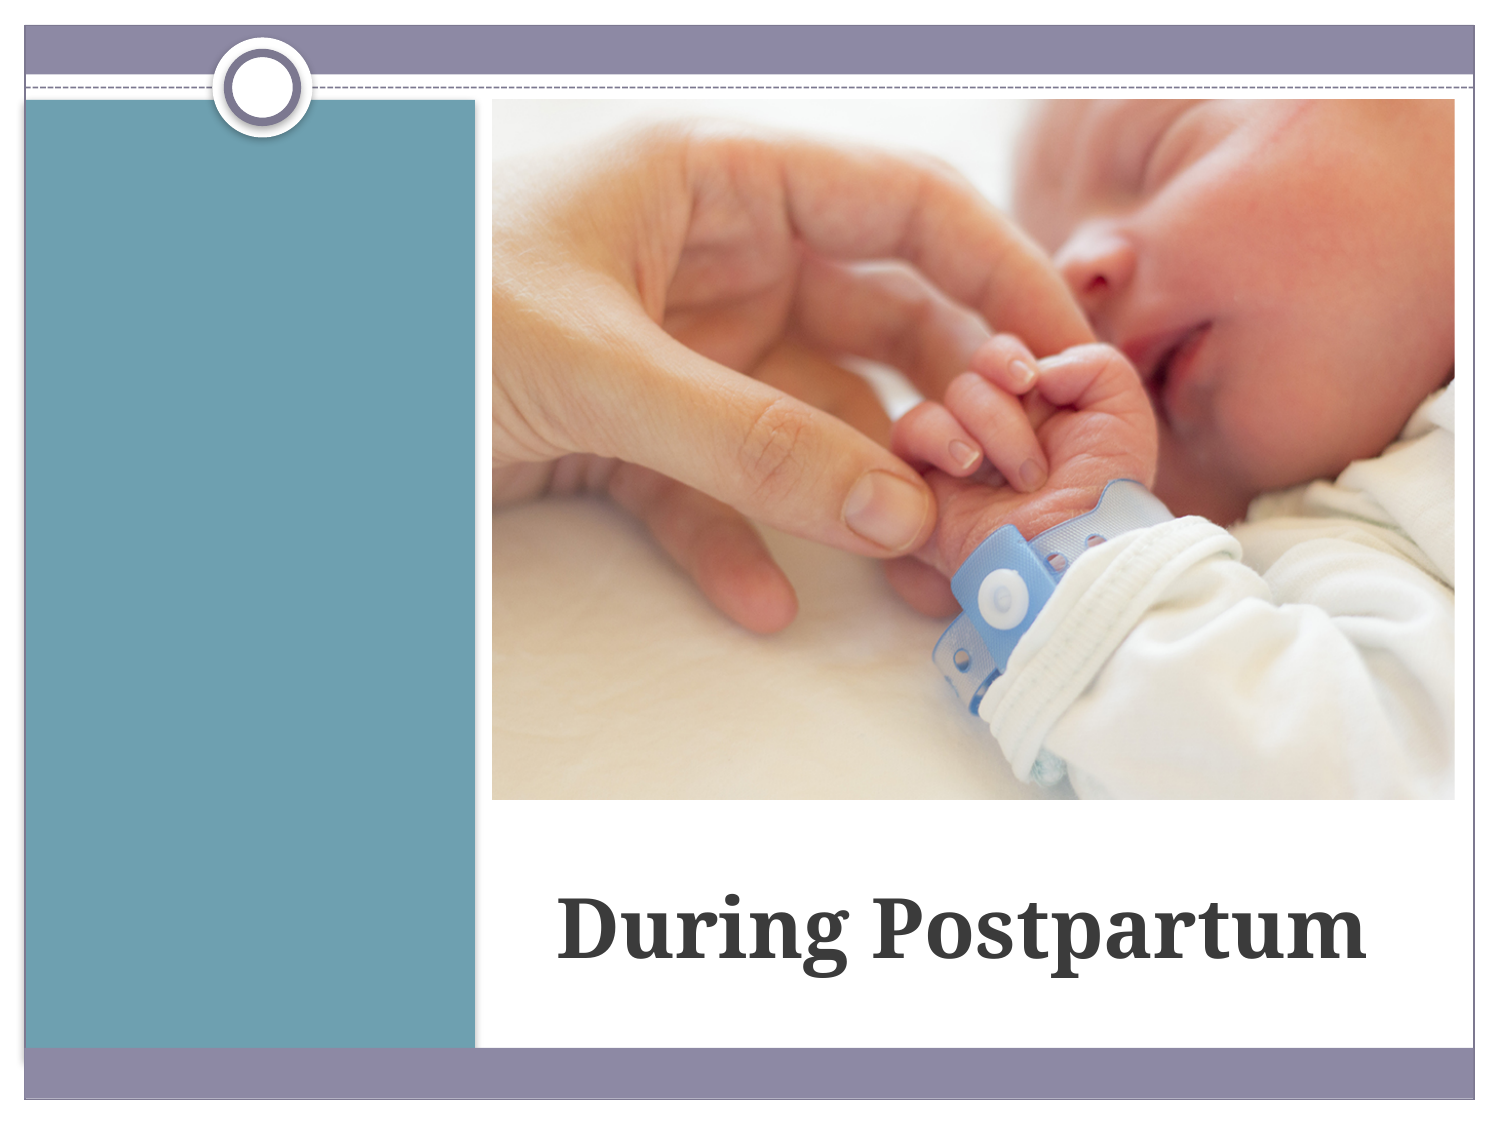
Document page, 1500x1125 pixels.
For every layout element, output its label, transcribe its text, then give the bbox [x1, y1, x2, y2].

picture [491, 99, 1455, 801]
title During Postpartum [492, 825, 1455, 1025]
